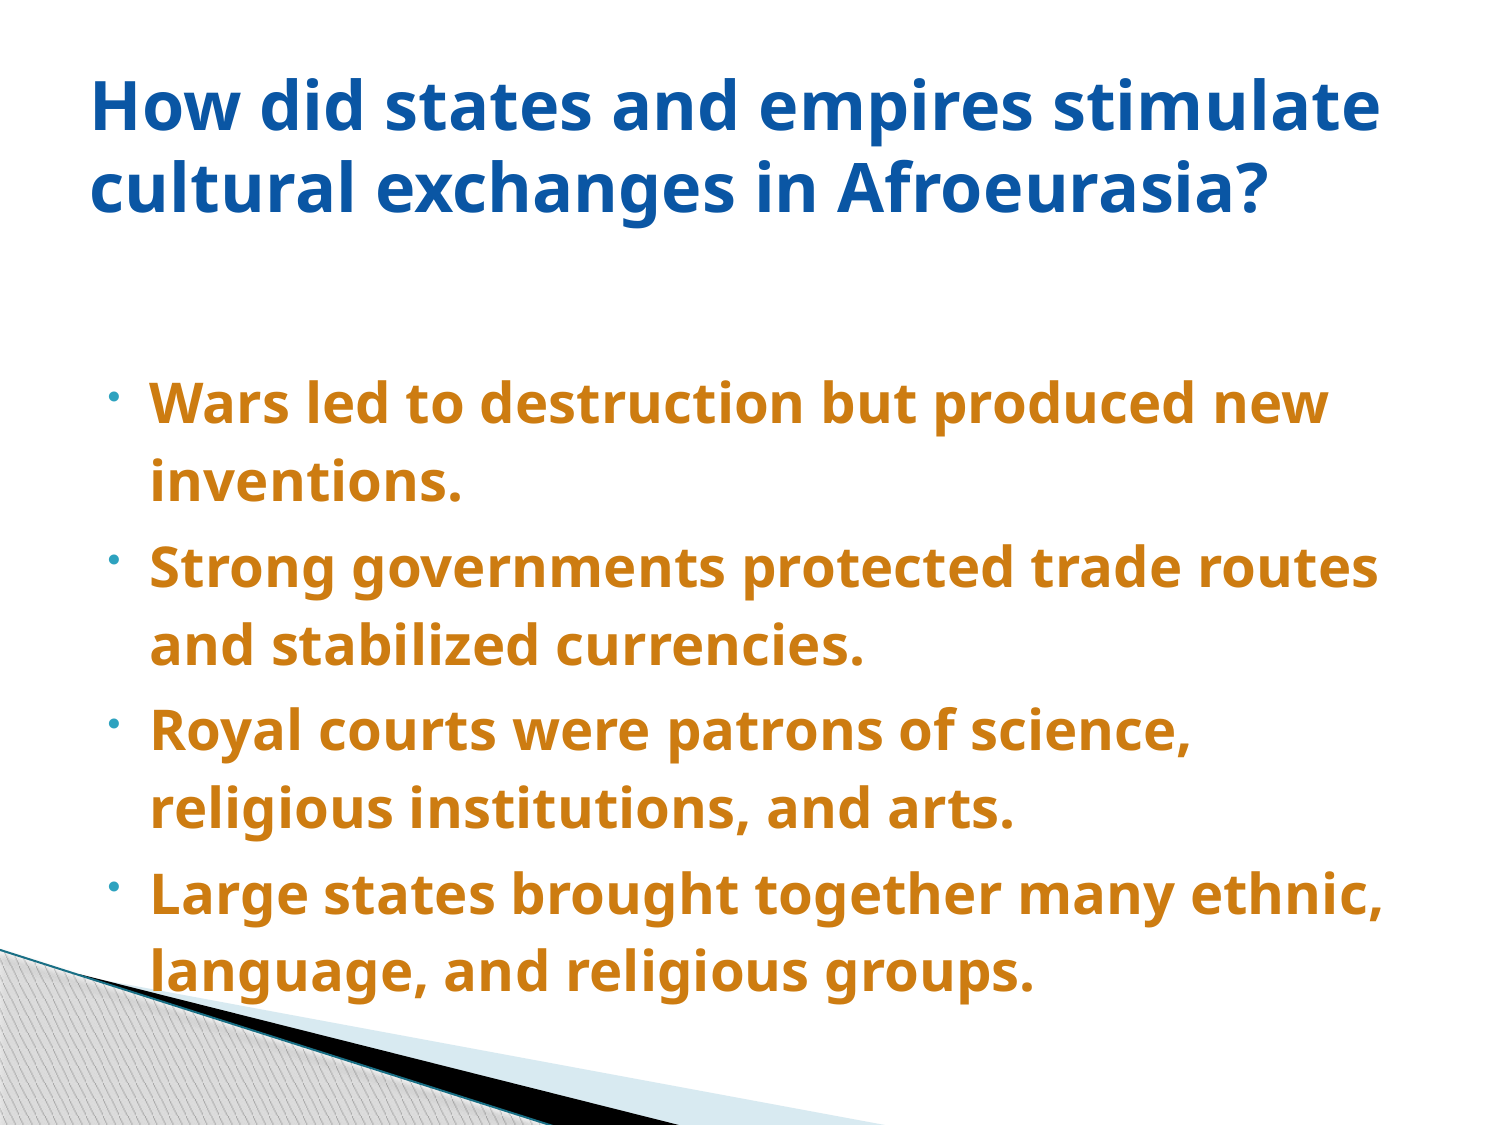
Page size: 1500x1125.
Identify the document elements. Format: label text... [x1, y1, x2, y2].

title How did states and empires stimulate cultural exchanges in Afroeurasia? [75, 45, 1425, 325]
list Wars led to destruction but produced new inventions. Strong governments protected trade routes and stabilized currencies. Royal courts were patrons of science, religious institutions, and arts. Large states brought together many ethnic, language, and religious groups. [75, 350, 1425, 1050]
